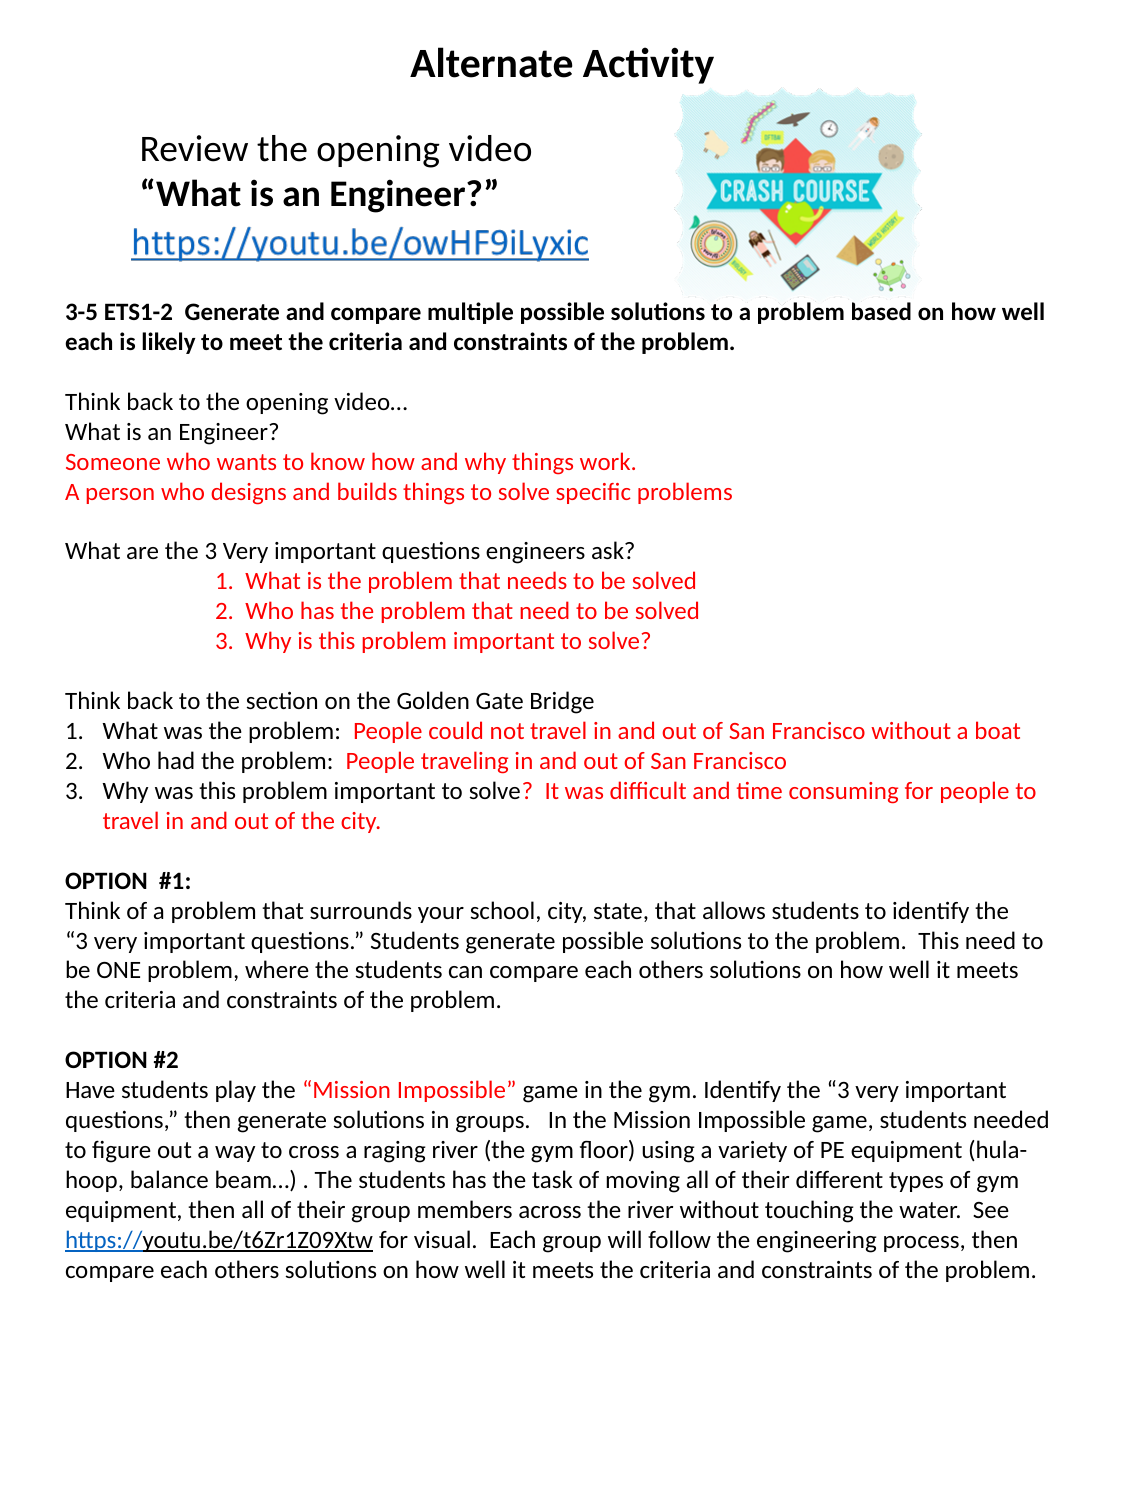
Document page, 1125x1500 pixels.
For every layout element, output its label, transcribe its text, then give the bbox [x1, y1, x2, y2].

picture [669, 84, 925, 309]
picture [107, 206, 612, 318]
text_box Review the opening video “What is an Engineer?” [124, 116, 595, 206]
text_box Alternate Activity 3-5 ETS1-2 Generate and compare multiple possible solutions to a problem based on how well each is likely to meet the criteria and constraints of the problem. Think back to the opening video… What is an Engineer? Someone who wants to know how and why things work. A person who designs and builds things to solve specific problems What are the 3 Very important questions engineers ask? 1. What is the problem that needs to be solved 2. Who has the problem that need to be solved 3. Why is this problem important to solve? Think back to the section on the Golden Gate Bridge What was the problem: People could not travel in and out of San Francisco without a boat Who had the problem: People traveling in and out of San Francisco Why was this problem important to solve? It was difficult and time consuming for people to travel in and out of the city. OPTION #1: Think of a problem that surrounds your school, city, state, that allows students to identify the “3 very important questions.” Students generate possible solutions to the problem. This need to be ONE problem, where the students can compare each others solutions on how well it meets the criteria and constraints of the problem. OPTION #2 Have students play the “Mission Impossible” game in the gym. Identify the “3 very important questions,” then generate solutions in groups. In the Mission Impossible game, students needed to figure out a way to cross a raging river (the gym floor) using a variety of PE equipment (hula-hoop, balance beam…) . The students has the task of moving all of their different types of gym equipment, then all of their group members across the river without touching the water. See https://youtu.be/t6Zr1Z09Xtw for visual. Each group will follow the engineering process, then compare each others solutions on how well it meets the criteria and constraints of the problem. [50, 28, 1075, 1351]
